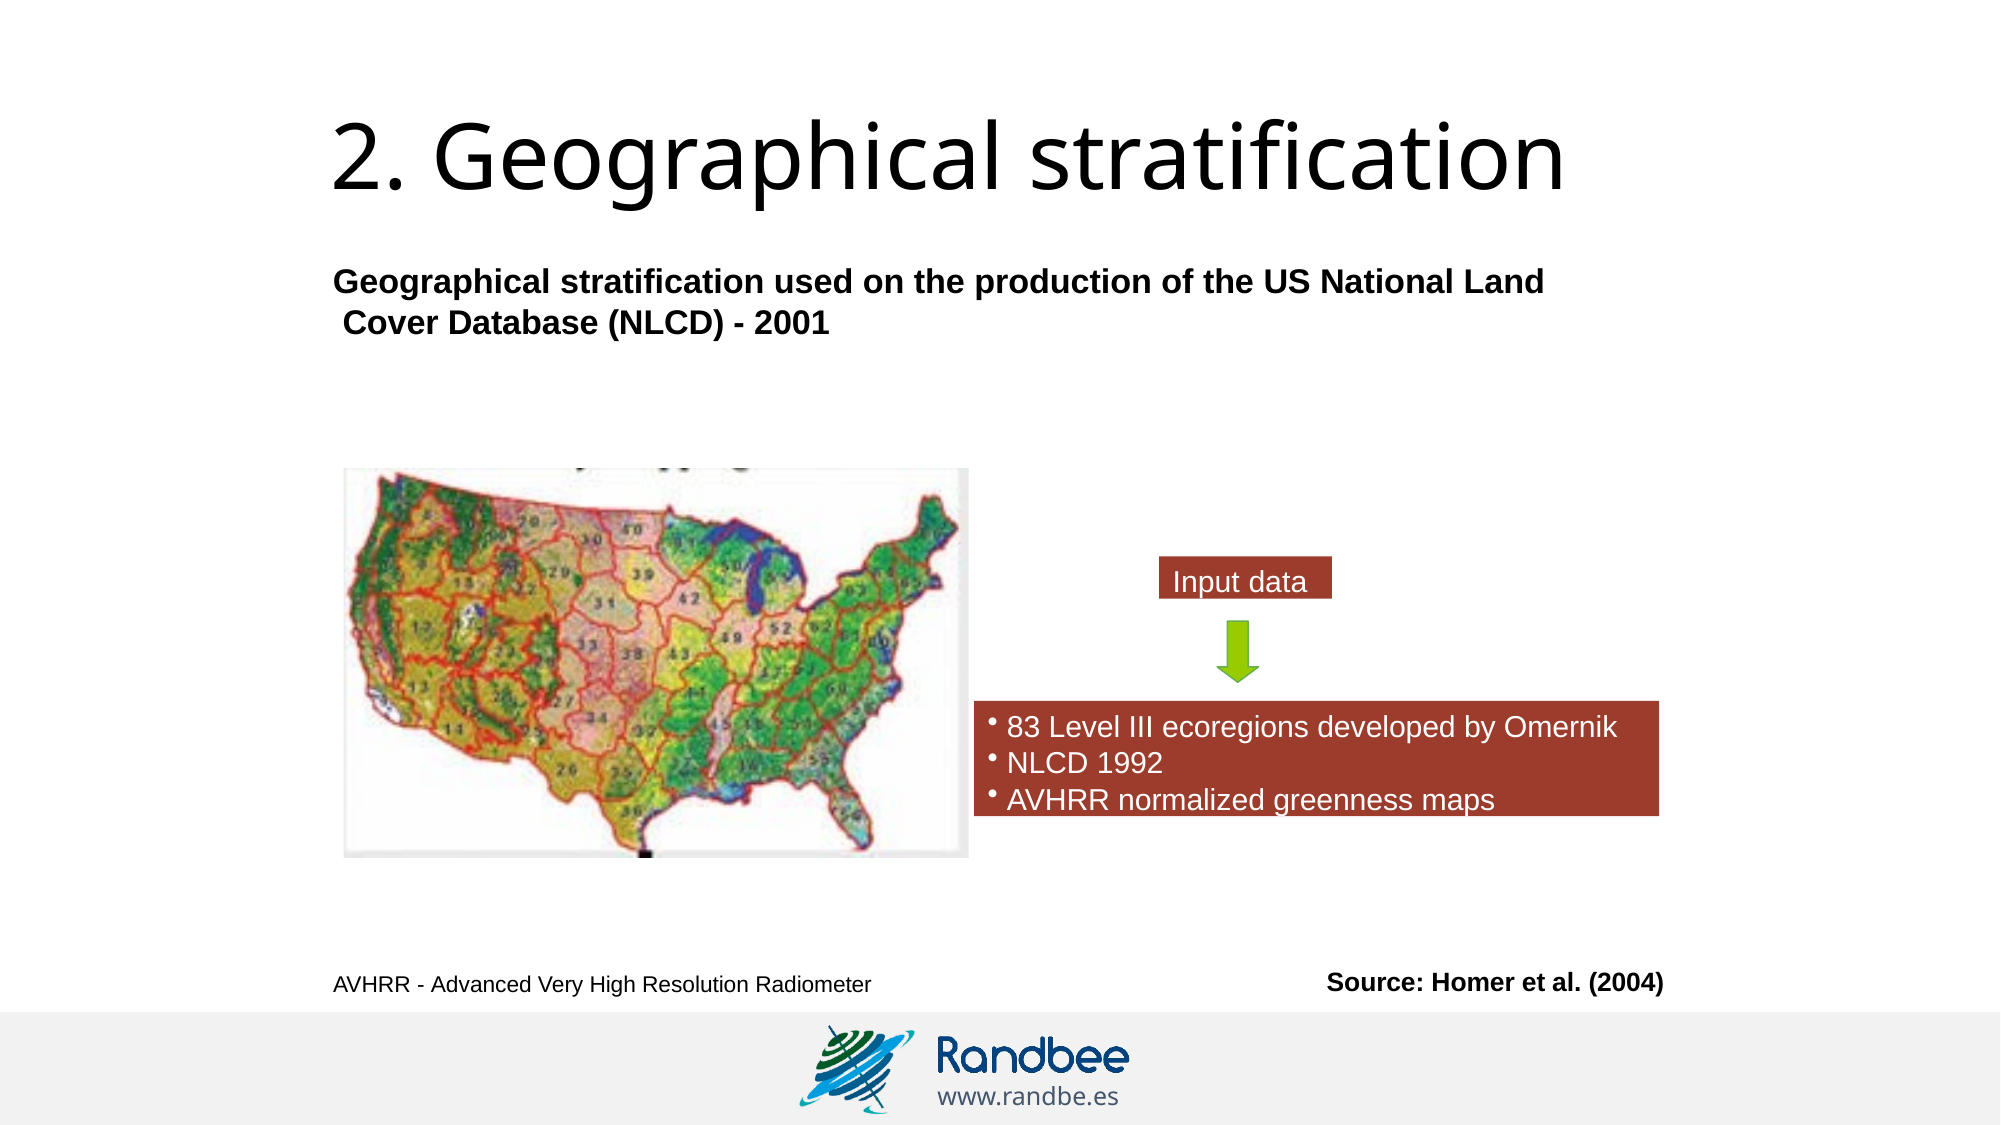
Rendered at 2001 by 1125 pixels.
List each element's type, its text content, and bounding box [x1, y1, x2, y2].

text_box [343, 468, 969, 858]
text_box Source: Homer et al. (2004) [1324, 965, 1669, 998]
picture [792, 1018, 921, 1116]
text_box AVHRR - Advanced Very High Resolution Radiometer [331, 970, 877, 998]
title 2. Geographical stratification [328, 59, 1895, 247]
picture [931, 1032, 1136, 1080]
text_box Input data [1159, 556, 1332, 599]
text_box Geographical stratification used on the production of the US National Land Cover Database (NLCD) - 2001 [331, 259, 1548, 342]
text_box 83 Level III ecoregions developed by Omernik NLCD 1992 AVHRR normalized greenness maps [974, 700, 1660, 817]
text_box [1217, 621, 1259, 683]
